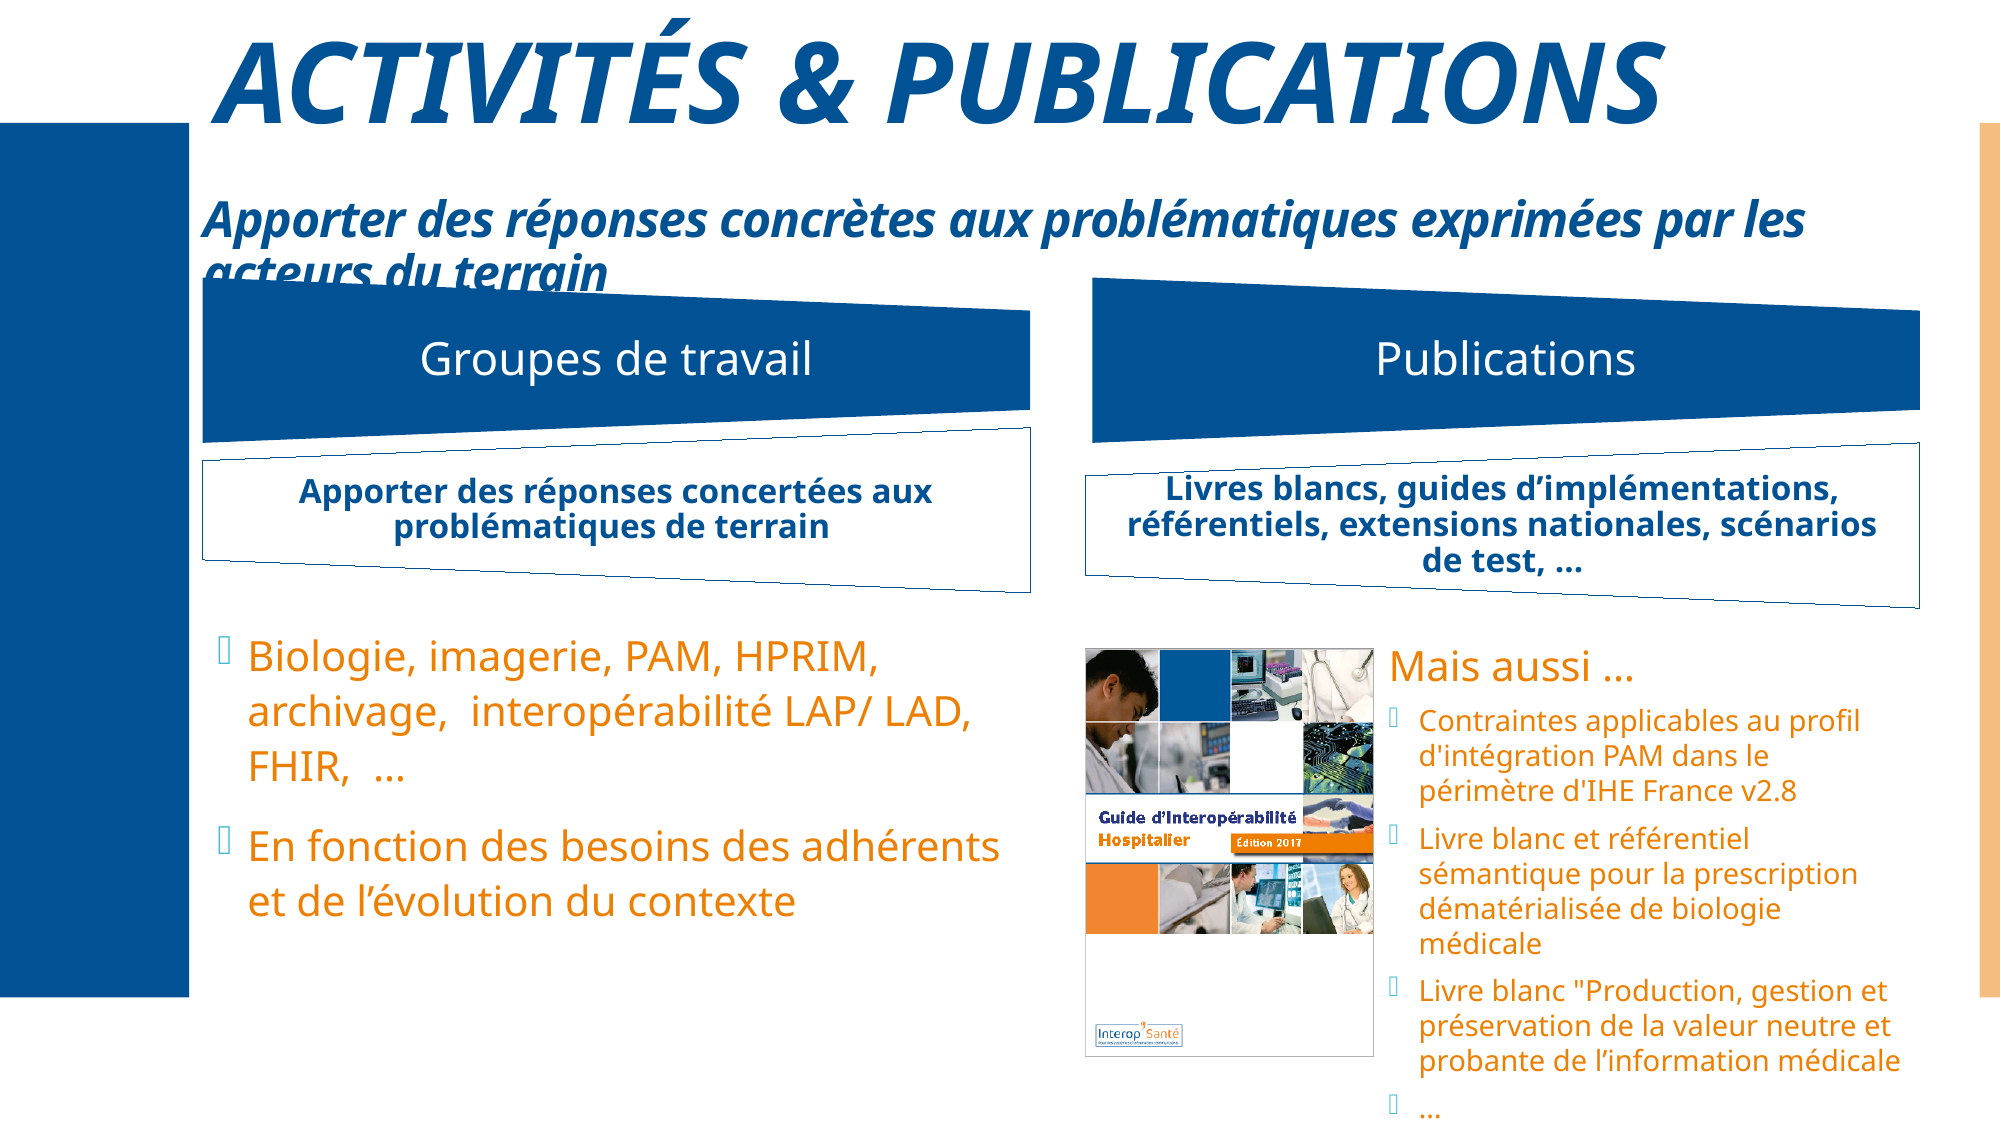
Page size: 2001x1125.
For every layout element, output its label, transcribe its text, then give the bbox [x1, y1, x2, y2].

text_box Apporter des réponses concrètes aux problématiques exprimées par les acteurs du terrain [189, 186, 1979, 253]
text_box Apporter des réponses concertées aux problématiques de terrain [202, 427, 1031, 593]
text_box Publications [1092, 277, 1920, 443]
text_box Biologie, imagerie, PAM, HPRIM, archivage, interopérabilité LAP/ LAD, FHIR, … En fonction des besoins des adhérents et de l’évolution du contexte [202, 617, 1031, 1125]
text_box Livres blancs, guides d’implémentations, référentiels, extensions nationales, scénarios de test, … [1085, 442, 1920, 609]
text_box [0, 122, 190, 998]
picture [1084, 648, 1374, 1057]
text_box ACTIVITÉS & PUBLICATIONS [202, 31, 2000, 126]
text_box Groupes de travail [202, 277, 1031, 443]
text_box Mais aussi … Contraintes applicables au profil d'intégration PAM dans le périmètre d'IHE France v2.8 Livre blanc et référentiel sémantique pour la prescription dématérialisée de biologie médicale Livre blanc "Production, gestion et préservation de la valeur neutre et probante de l’information médicale … [1373, 632, 1920, 1125]
text_box [1979, 126, 2000, 998]
